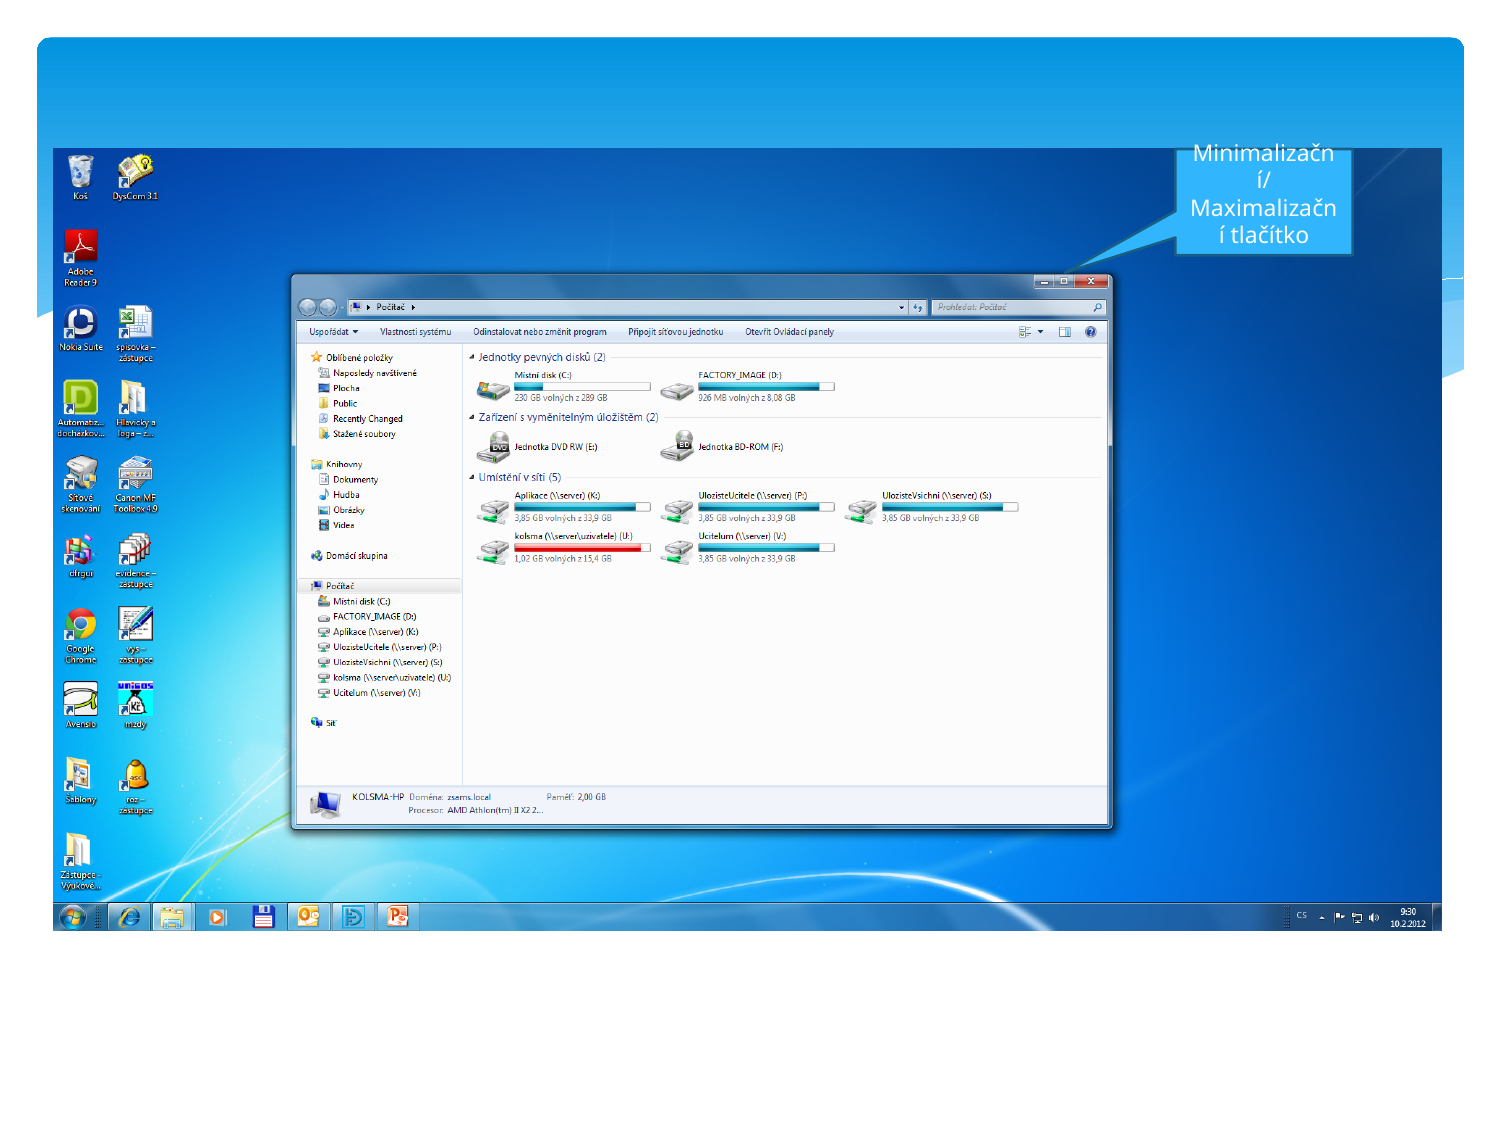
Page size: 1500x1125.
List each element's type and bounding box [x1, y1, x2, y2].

picture [64, 757, 93, 791]
picture [119, 533, 149, 564]
picture [64, 609, 95, 640]
picture [64, 833, 93, 866]
picture [72, 797, 83, 801]
picture [128, 504, 143, 511]
picture [64, 682, 97, 715]
picture [67, 873, 88, 879]
picture [74, 647, 92, 652]
picture [52, 148, 1442, 931]
